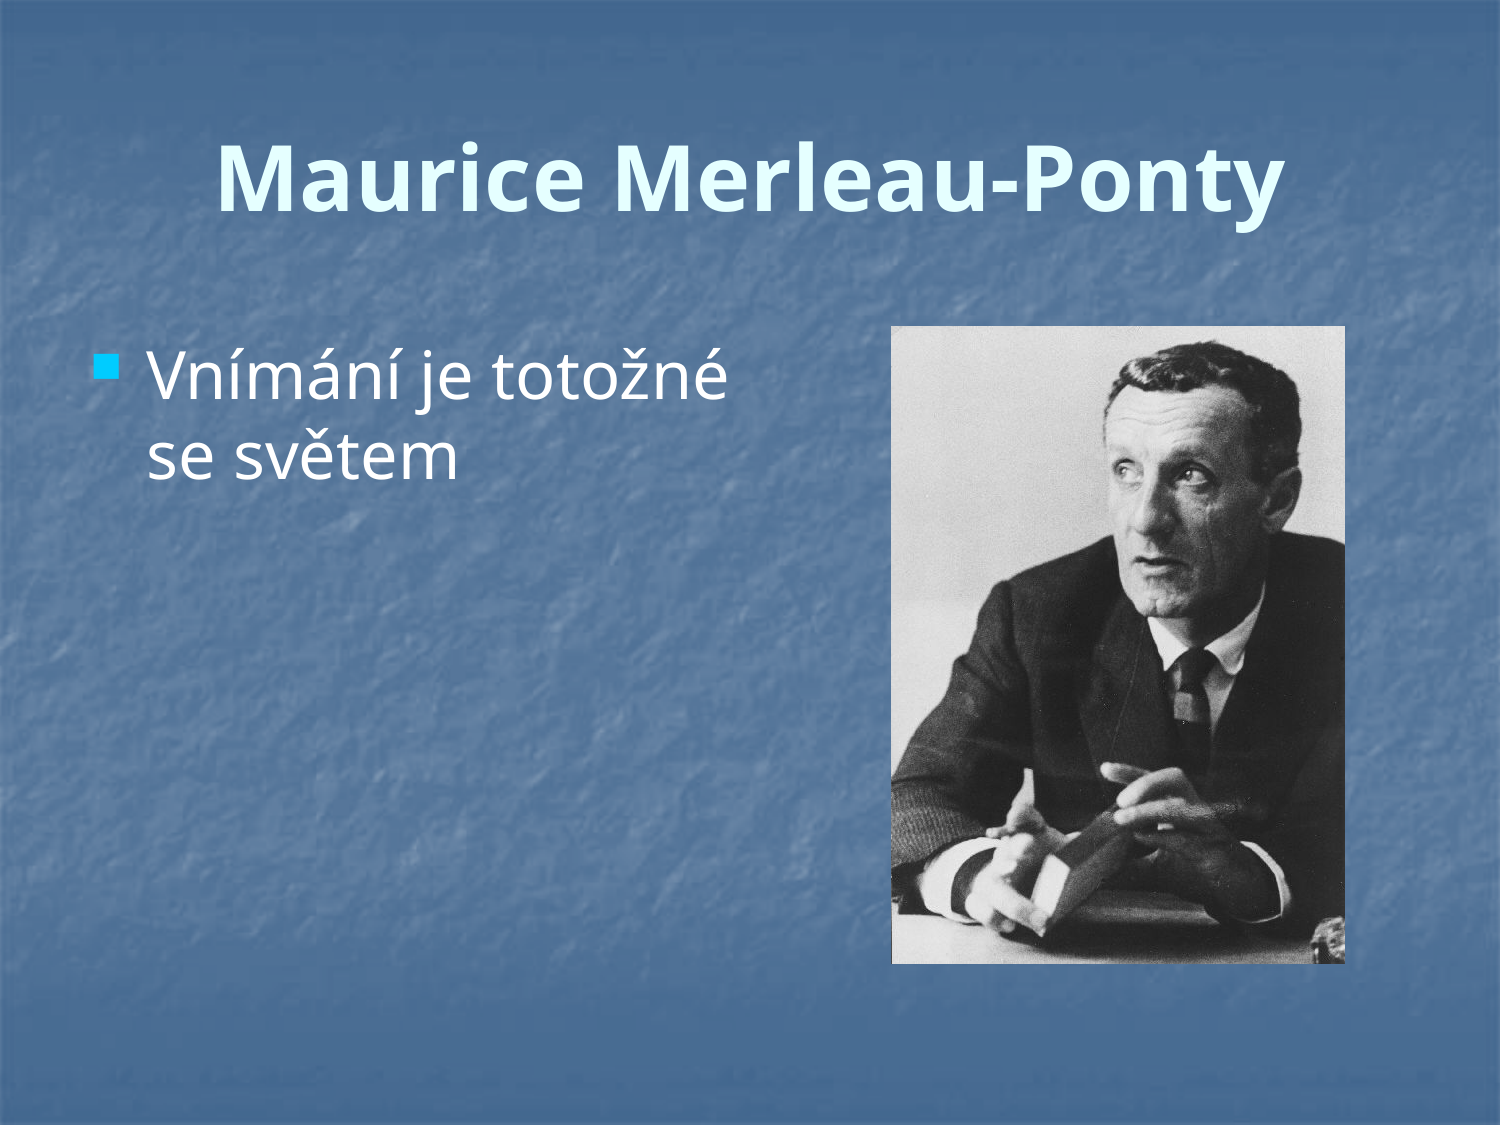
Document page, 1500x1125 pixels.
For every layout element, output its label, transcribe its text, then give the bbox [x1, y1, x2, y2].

picture [891, 326, 1345, 964]
title Maurice Merleau-Ponty [75, 62, 1425, 288]
list Vnímání je totožné se světem [75, 324, 774, 1000]
